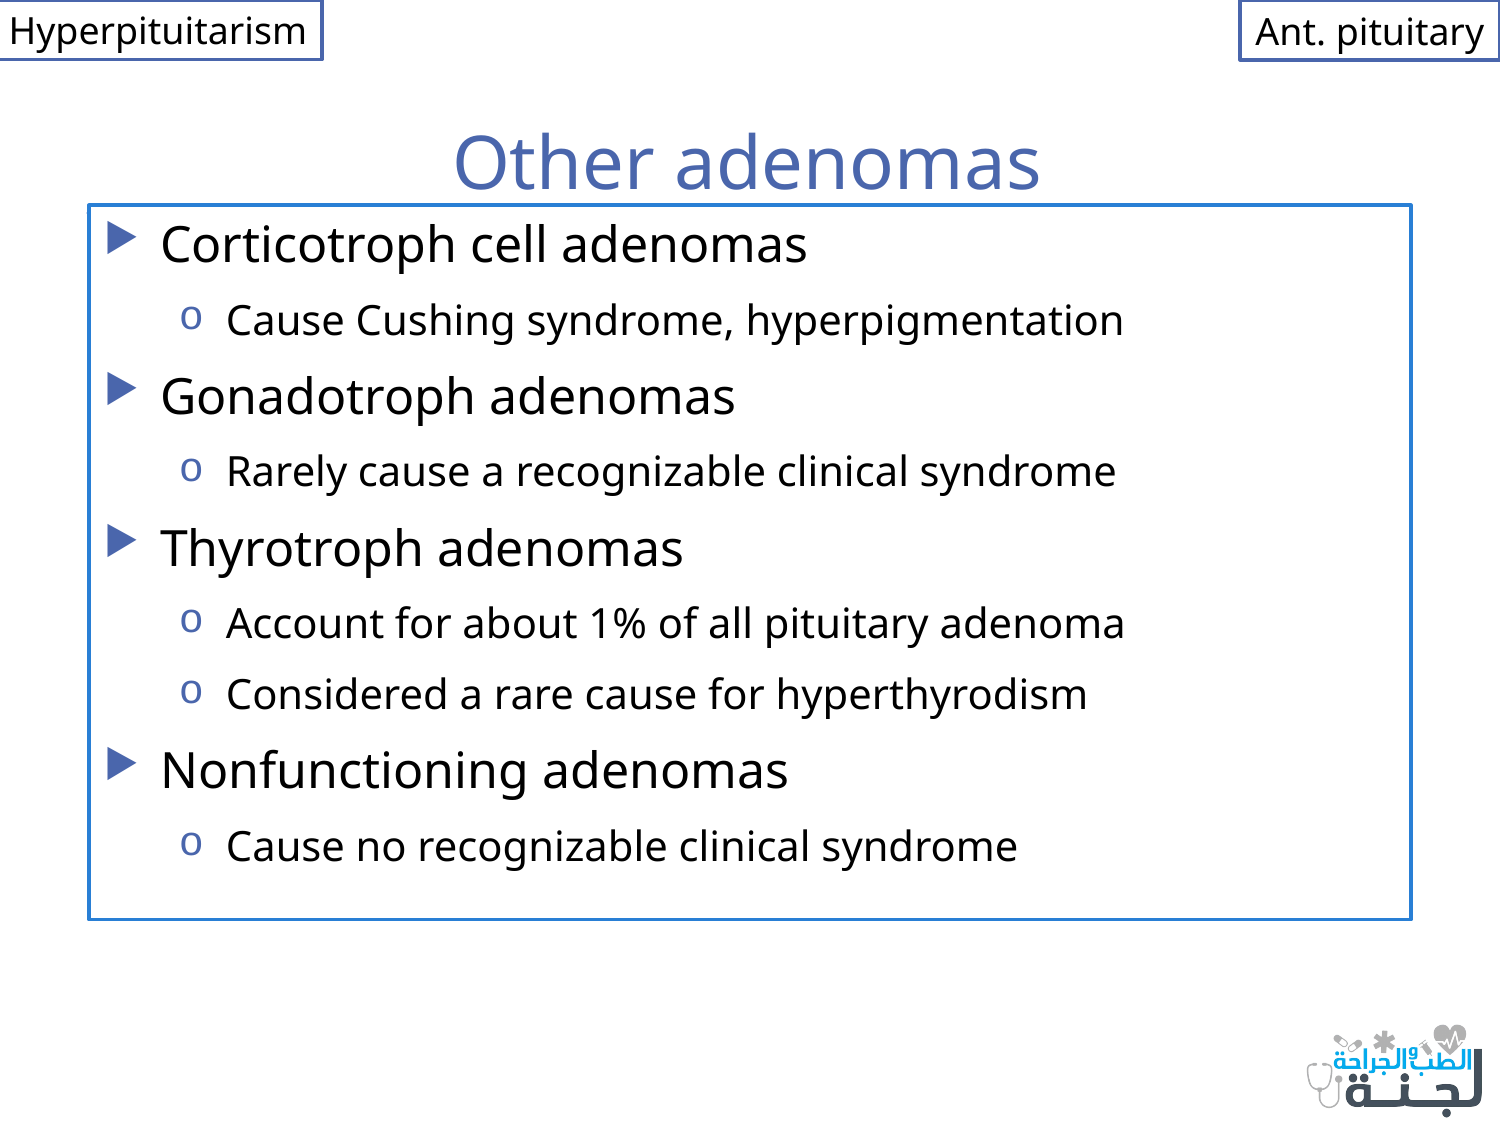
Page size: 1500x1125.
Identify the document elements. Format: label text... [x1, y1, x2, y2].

title Other adenomas [87, 107, 1407, 203]
list Corticotroph cell adenomas Cause Cushing syndrome, hyperpigmentation Gonadotroph adenomas Rarely cause a recognizable clinical syndrome Thyrotroph adenomas Account for about 1% of all pituitary adenoma Considered a rare cause for hyperthyrodism Nonfunctioning adenomas Cause no recognizable clinical syndrome [87, 203, 1413, 921]
text_box Ant. pituitary [1238, 0, 1500, 62]
text_box Hyperpituitarism [0, 0, 324, 61]
picture [1296, 1003, 1500, 1125]
